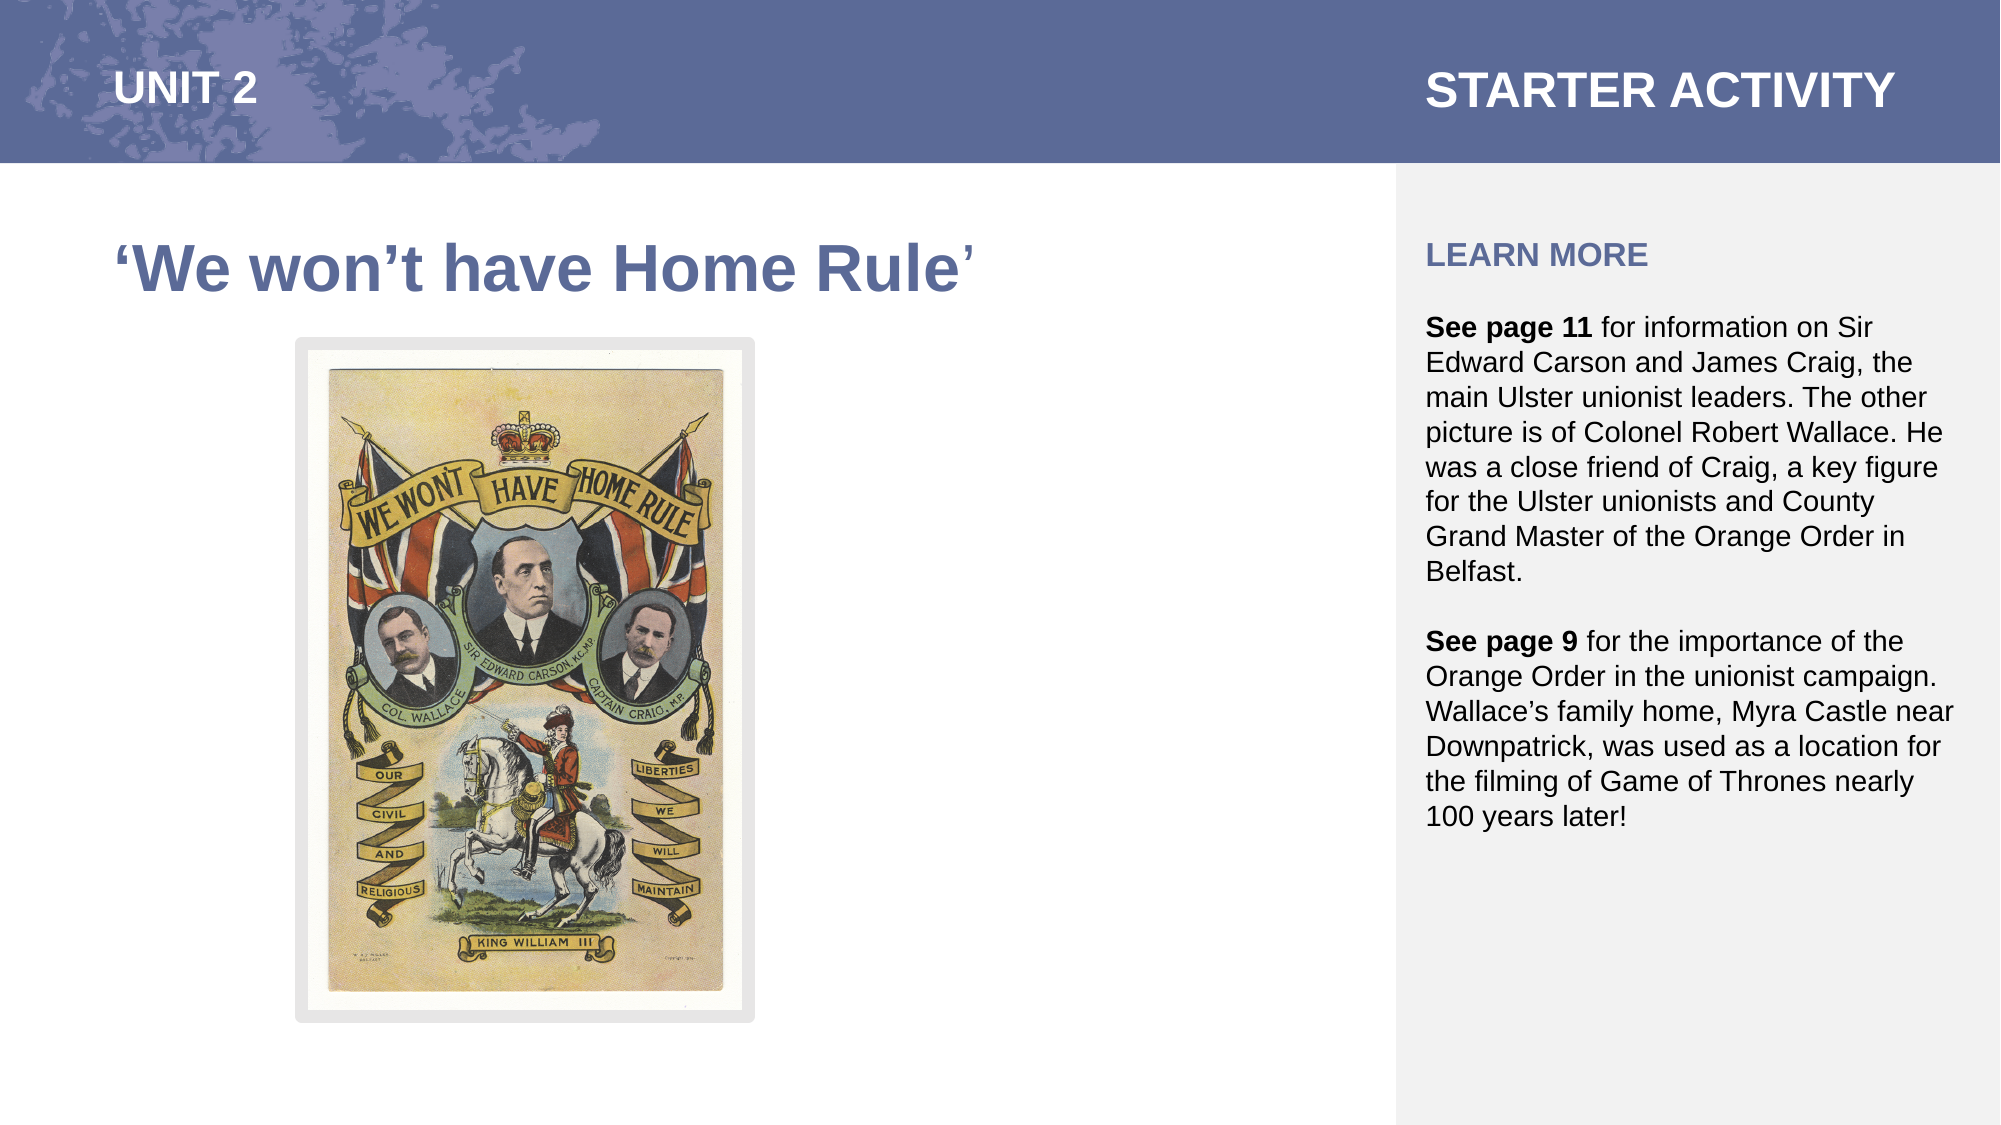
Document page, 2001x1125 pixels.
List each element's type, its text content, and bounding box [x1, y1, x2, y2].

picture [307, 349, 743, 1011]
text_box LEARN MORE See page 11 for information on Sir Edward Carson and James Craig, the main Ulster unionist leaders. The other picture is of Colonel Robert Wallace. He was a close friend of Craig, a key figure for the Ulster unionists and County Grand Master of the Orange Order in Belfast. See page 9 for the importance of the Orange Order in the unionist campaign. Wallace’s family home, Myra Castle near Downpatrick, was used as a location for the filming of Game of Thrones nearly 100 years later! [1395, 163, 2000, 1125]
picture [0, 0, 663, 163]
text_box ‘We won’t have Home Rule’ [99, 217, 1039, 313]
